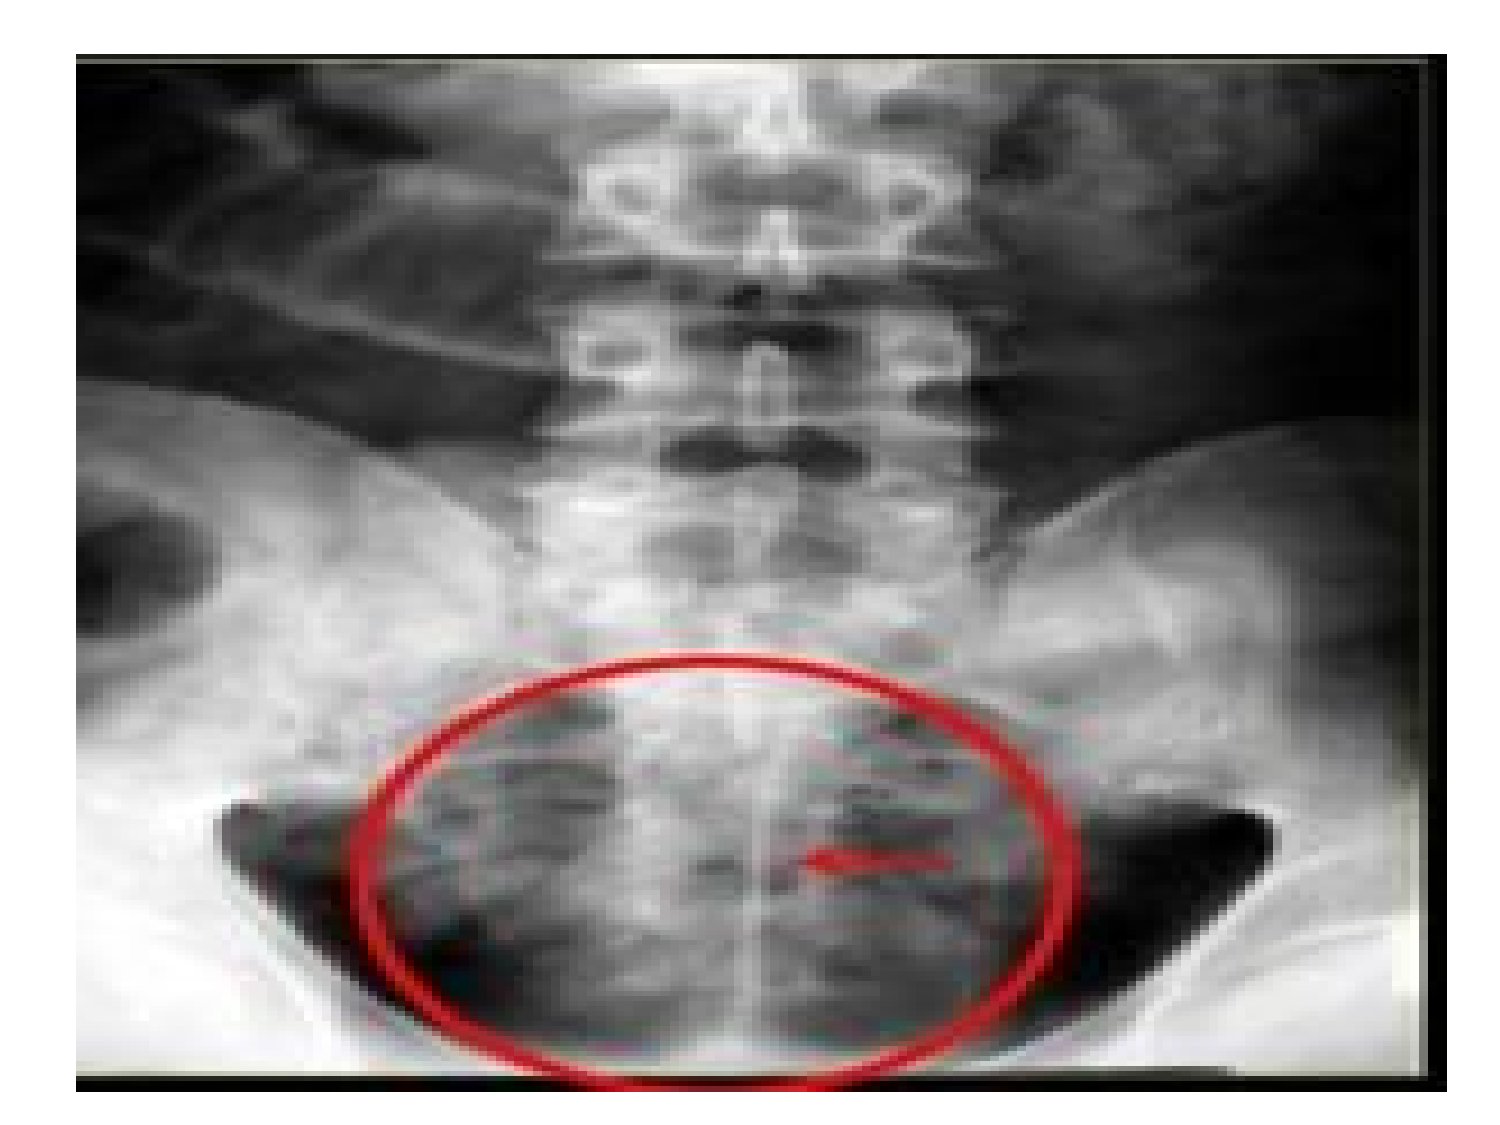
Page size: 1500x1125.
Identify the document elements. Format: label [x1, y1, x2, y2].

list [76, 54, 1448, 1092]
